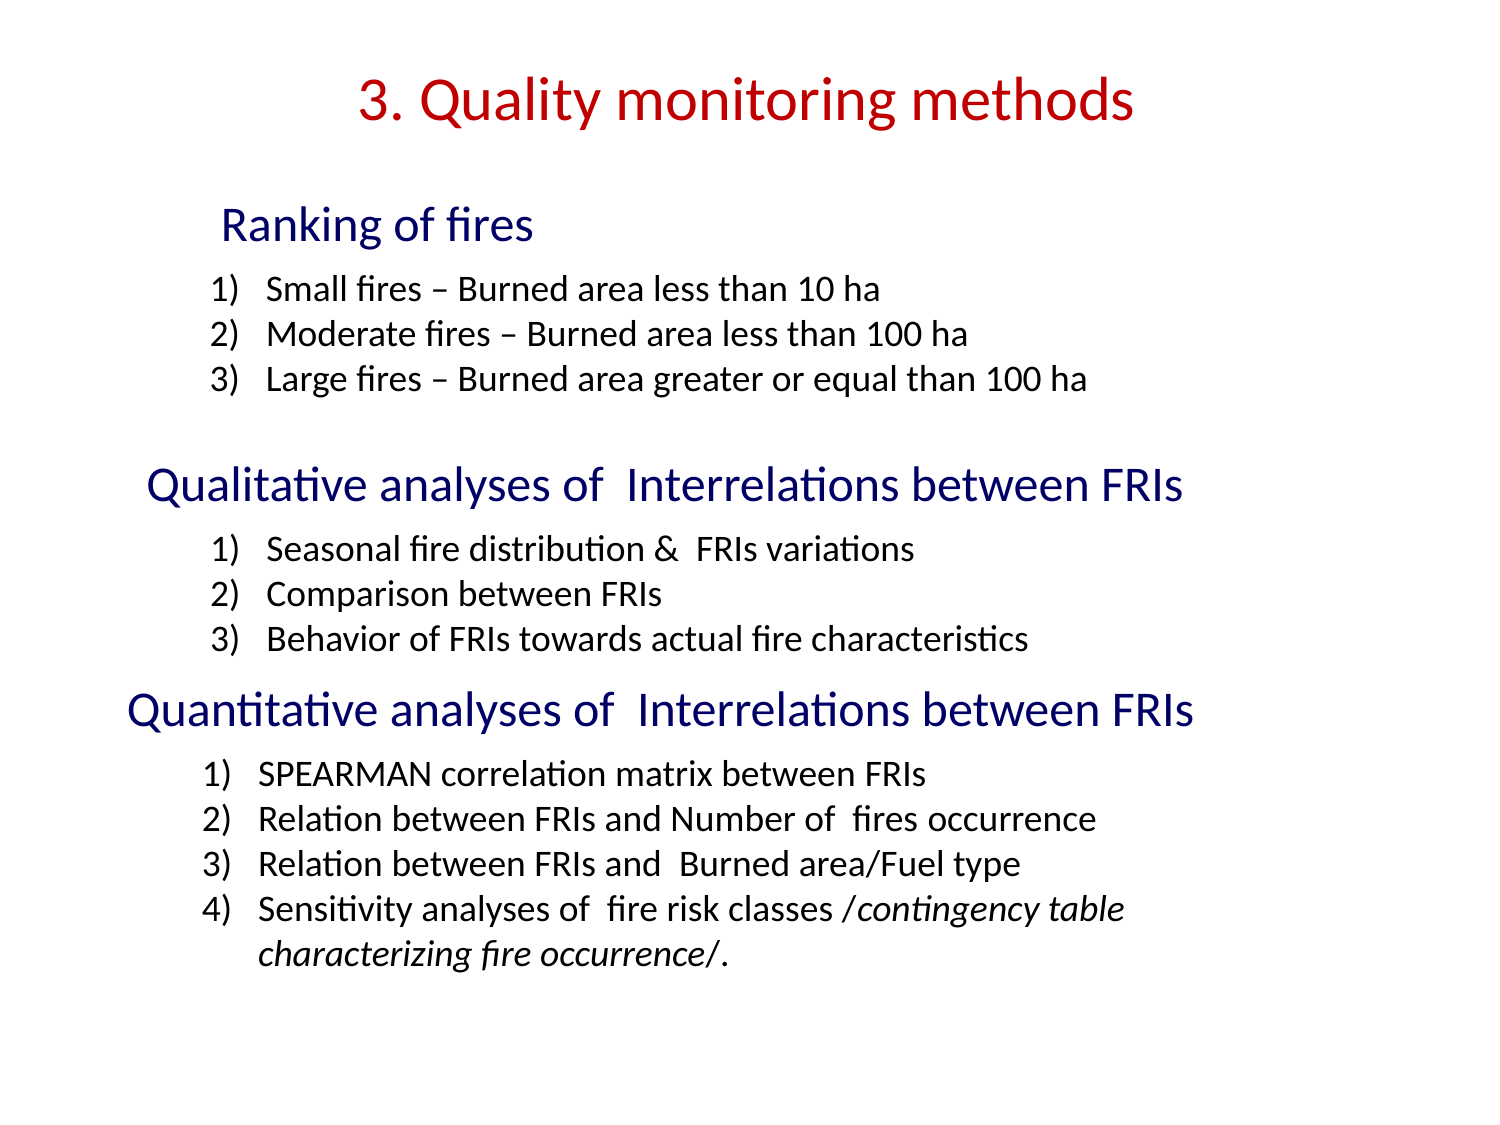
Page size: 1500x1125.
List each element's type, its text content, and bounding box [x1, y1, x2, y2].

text_box Ranking of fires Small fires – Burned area less than 10 ha Moderate fires – Burned area less than 100 ha Large fires – Burned area greater or equal than 100 ha [194, 184, 1415, 407]
text_box Qualitative analyses of Interrelations between FRIs Seasonal fire distribution & FRIs variations Comparison between FRIs Behavior of FRIs towards actual fire characteristics [120, 444, 1341, 667]
title 3. Quality monitoring methods [0, 30, 1500, 161]
text_box Quantitative analyses of Interrelations between FRIs SPEARMAN correlation matrix between FRIs Relation between FRIs and Number of fires occurrence Relation between FRIs and Burned area/Fuel type Sensitivity analyses of fire risk classes /contingency table characterizing fire occurrence/. [112, 668, 1341, 981]
